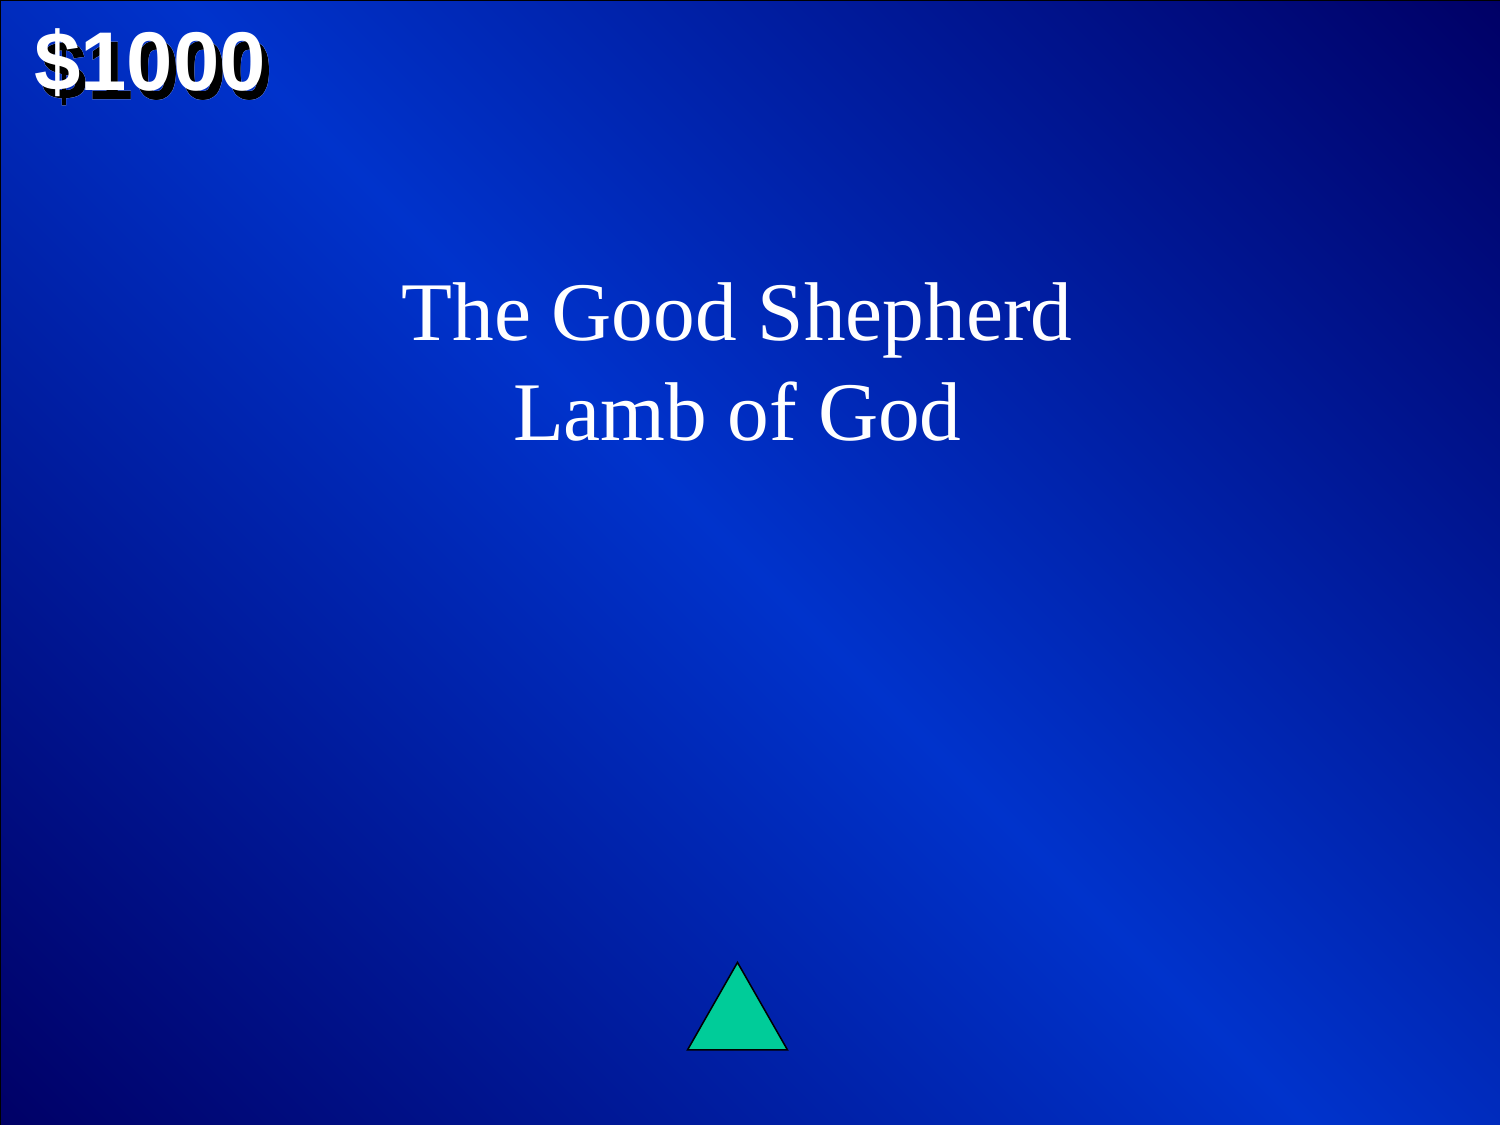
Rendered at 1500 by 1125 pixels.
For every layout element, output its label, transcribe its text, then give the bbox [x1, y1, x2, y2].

text_box $1000 [0, 0, 300, 115]
text_box [0, 0, 1500, 1125]
text_box The Good Shepherd Lamb of God [150, 249, 1325, 465]
text_box [687, 962, 788, 1050]
